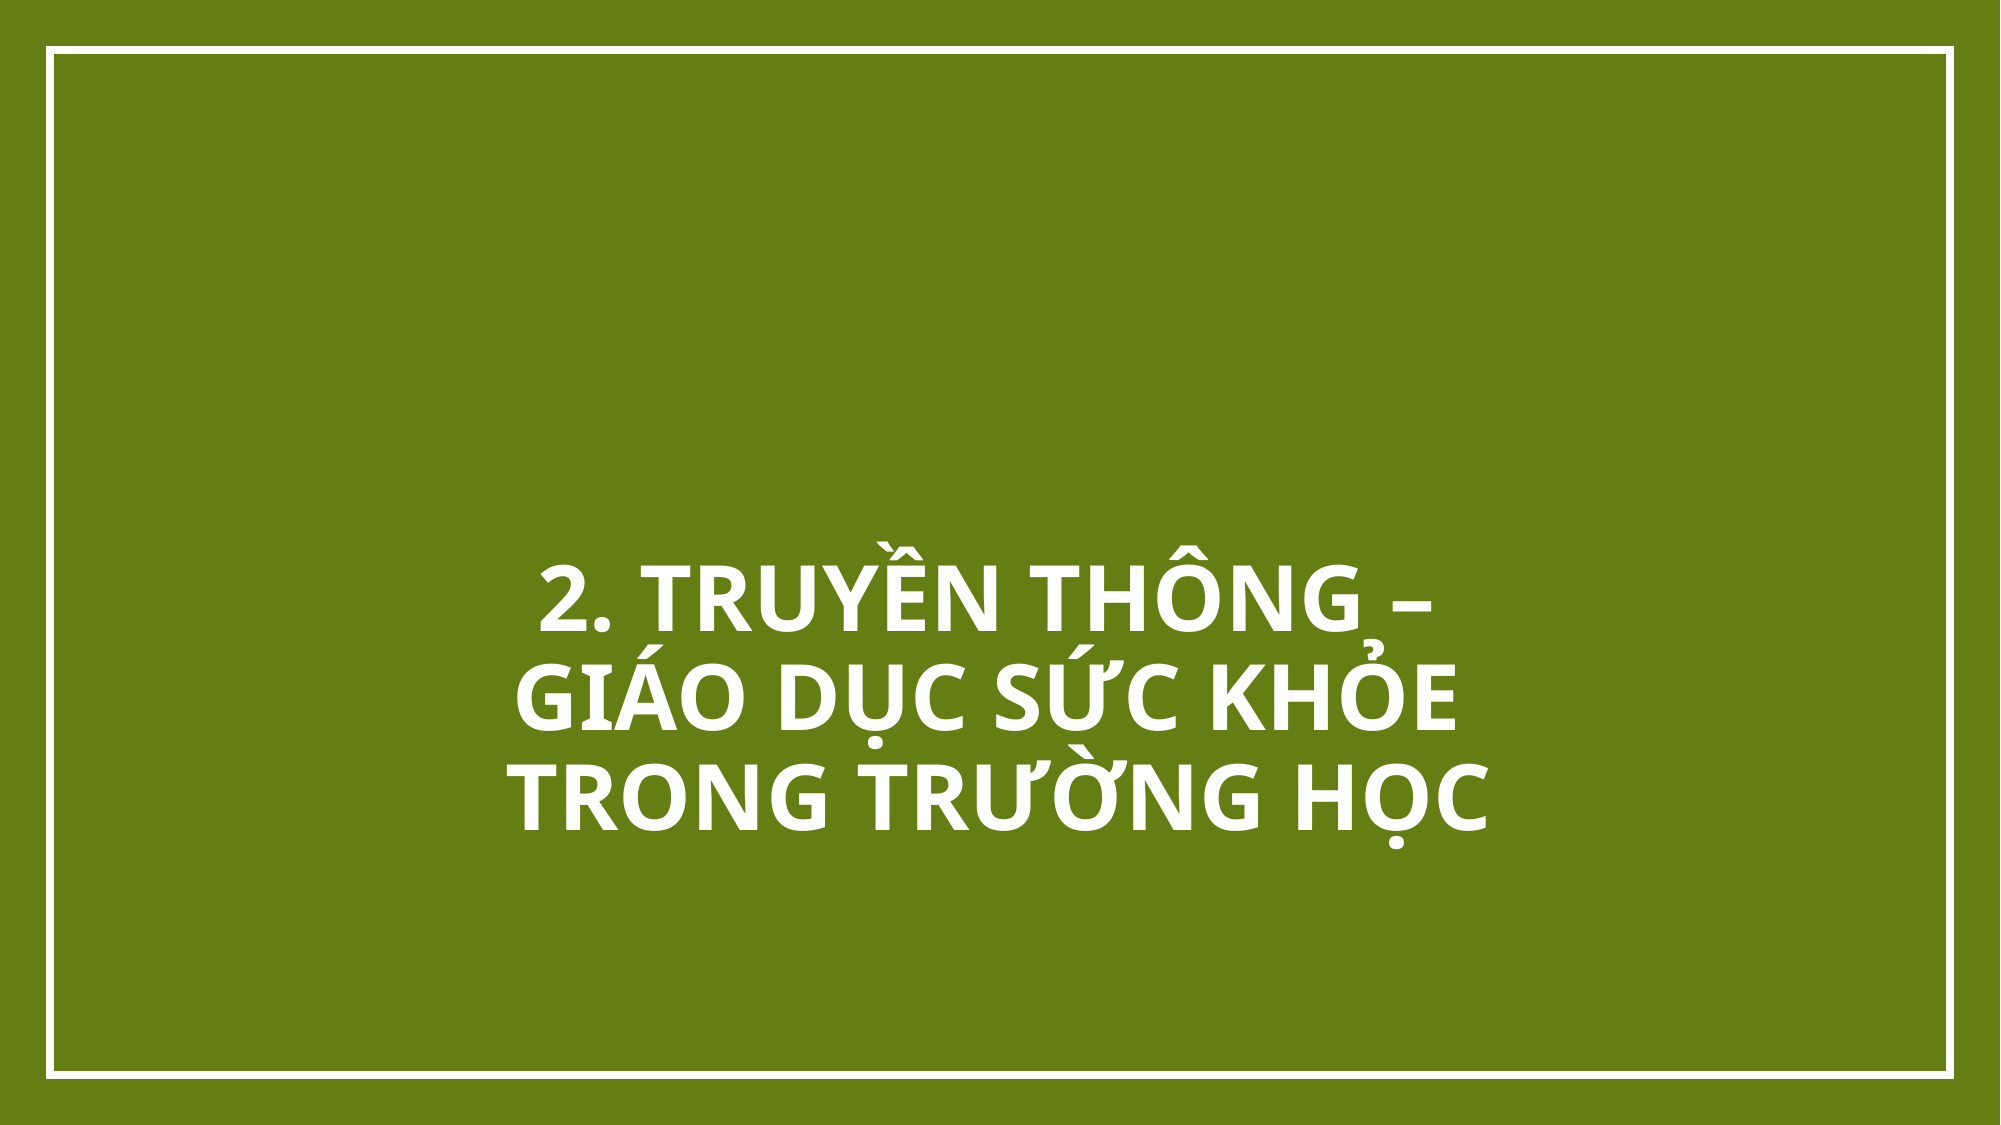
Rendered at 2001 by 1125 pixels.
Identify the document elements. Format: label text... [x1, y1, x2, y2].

title 2. TRUYỀN THÔNG – GIÁO DỤC SỨC KHỎE TRONG TRƯỜNG HỌC [136, 407, 1862, 858]
